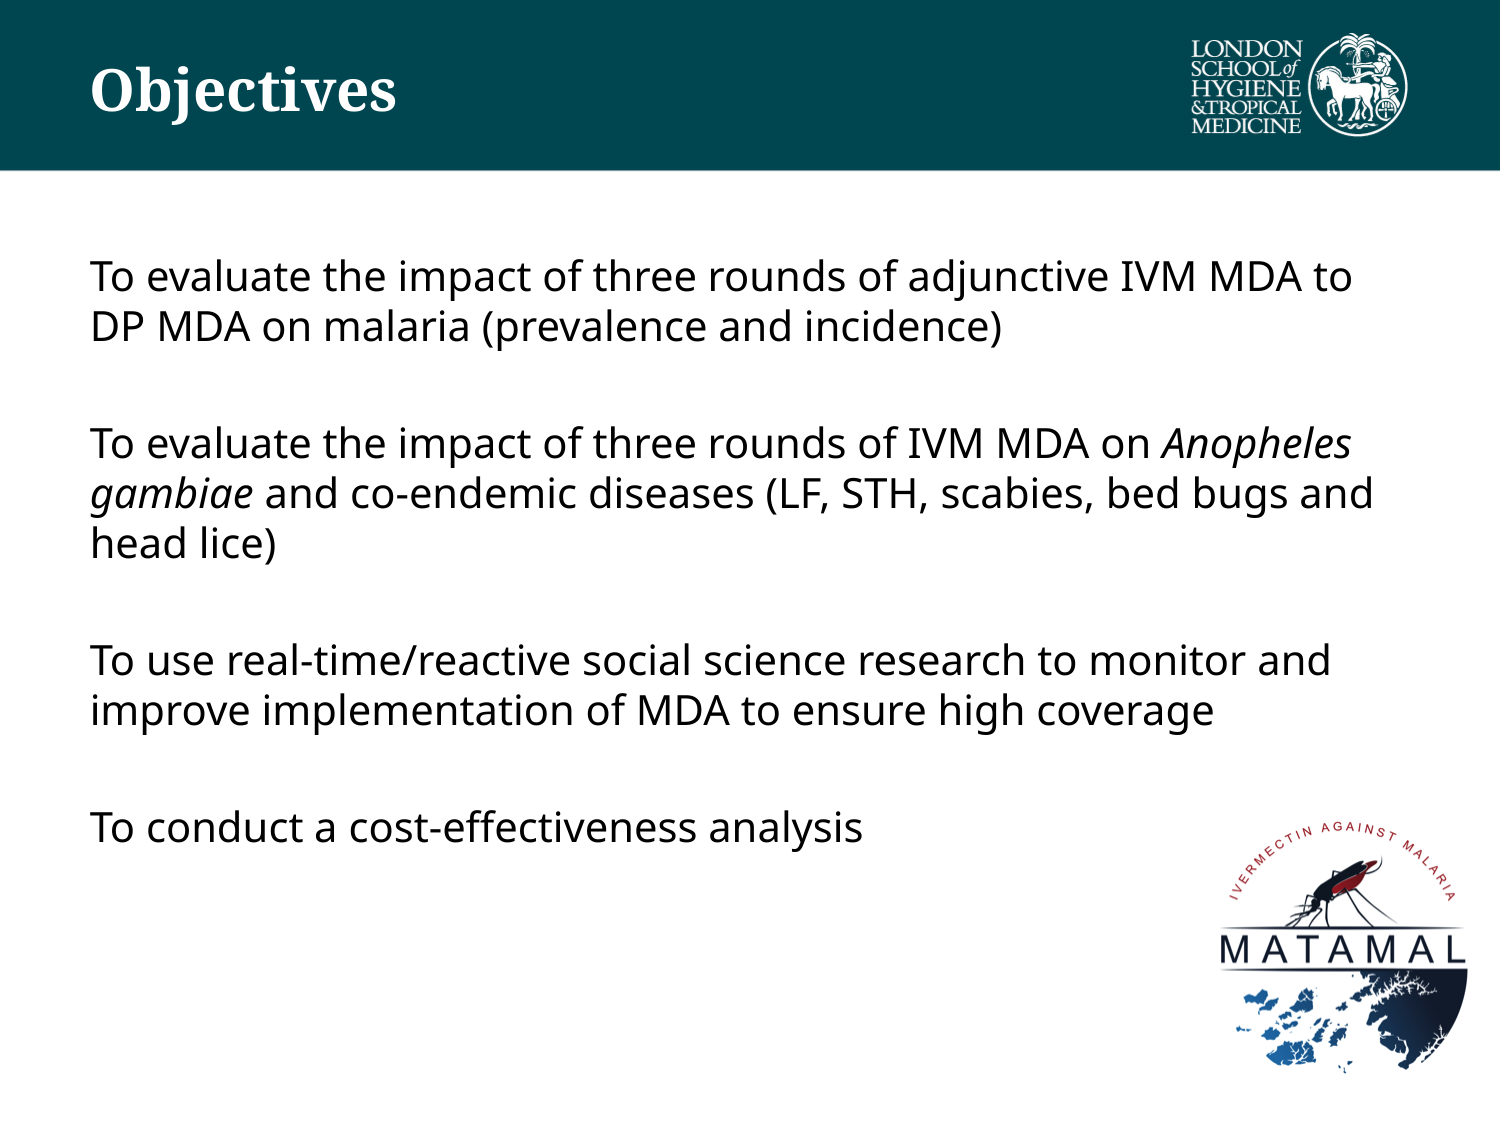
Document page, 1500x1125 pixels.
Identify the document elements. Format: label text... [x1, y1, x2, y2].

list To evaluate the impact of three rounds of adjunctive IVM MDA to DP MDA on malaria (prevalence and incidence) To evaluate the impact of three rounds of IVM MDA on Anopheles gambiae and co-endemic diseases (LF, STH, scabies, bed bugs and head lice) To use real-time/reactive social science research to monitor and improve implementation of MDA to ensure high coverage To conduct a cost-effectiveness analysis [75, 242, 1425, 1034]
title Objectives [75, 45, 1175, 148]
picture [0, 0, 1500, 1125]
